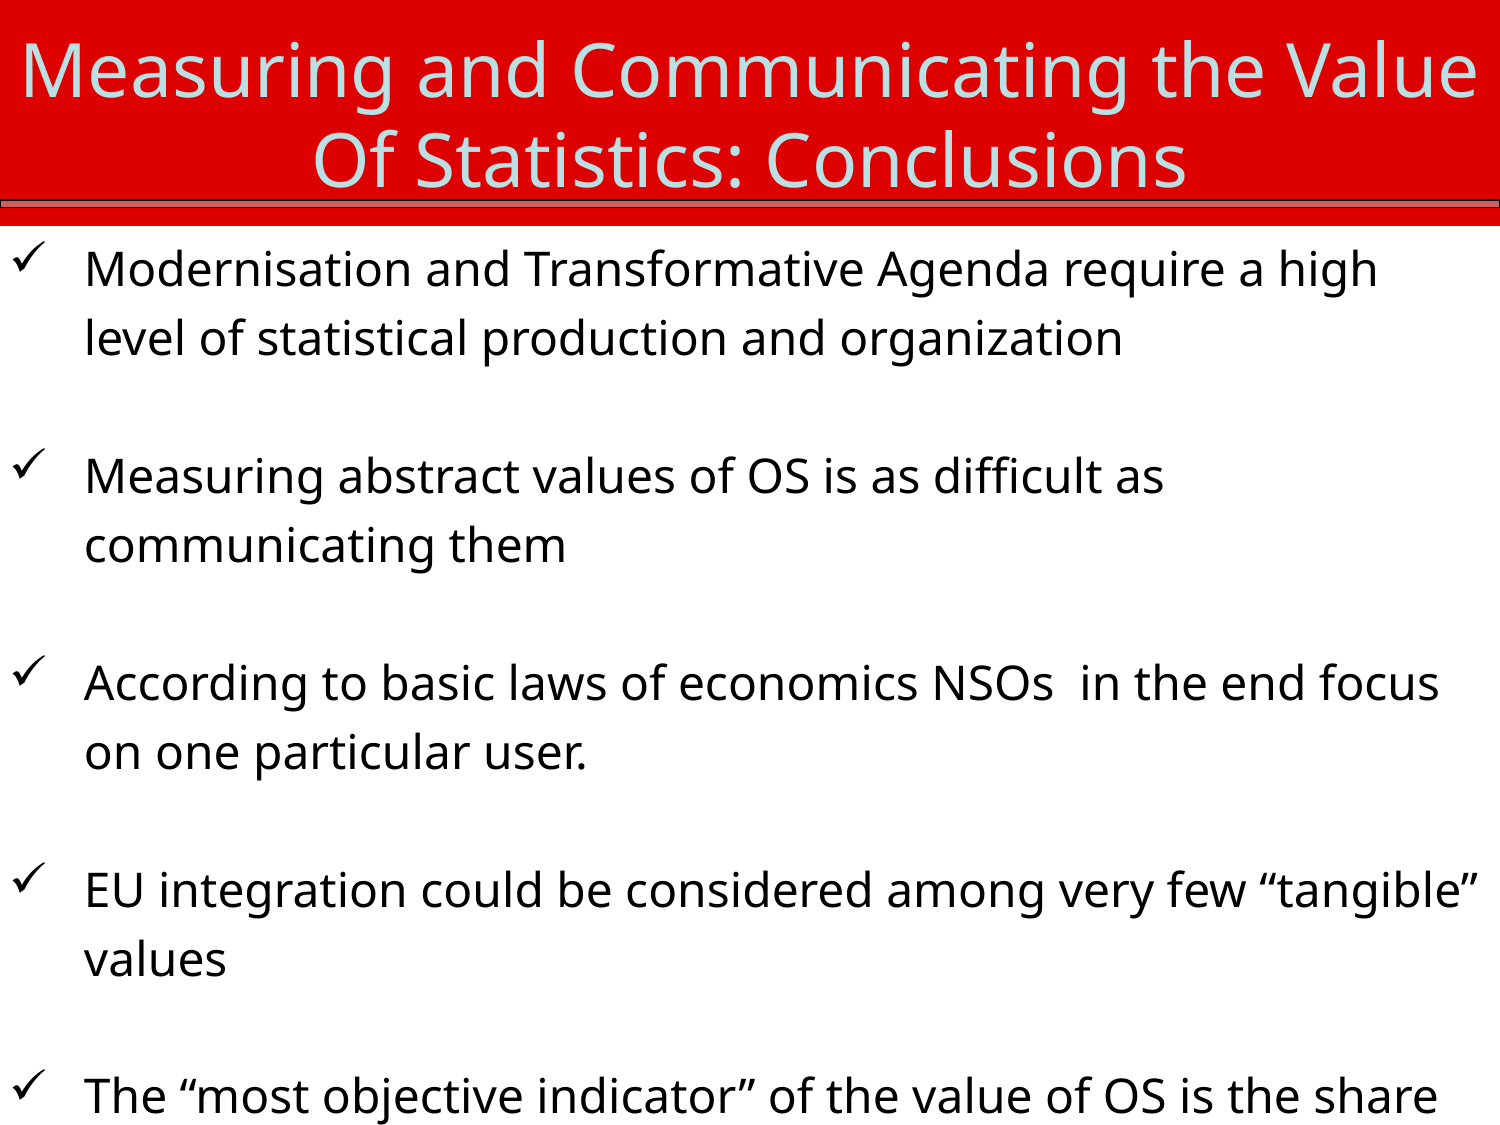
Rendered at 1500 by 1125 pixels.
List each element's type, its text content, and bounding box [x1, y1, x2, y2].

text_box [0, 199, 1500, 208]
text_box Modernisation and Transformative Agenda require a high level of statistical production and organization Measuring abstract values of OS is as difficult as communicating them According to basic laws of economics NSOs in the end focus on one particular user. EU integration could be considered among very few “tangible” values The “most objective indicator” of the value of OS is the share of its funding in the GDP and relative growth rates of allocated funds [0, 212, 1500, 1125]
text_box Measuring and Communicating the Value Of Statistics: Conclusions [0, 208, 1500, 212]
text_box Measuring and Communicating the Value Of Statistics: Conclusions [0, 0, 1500, 199]
